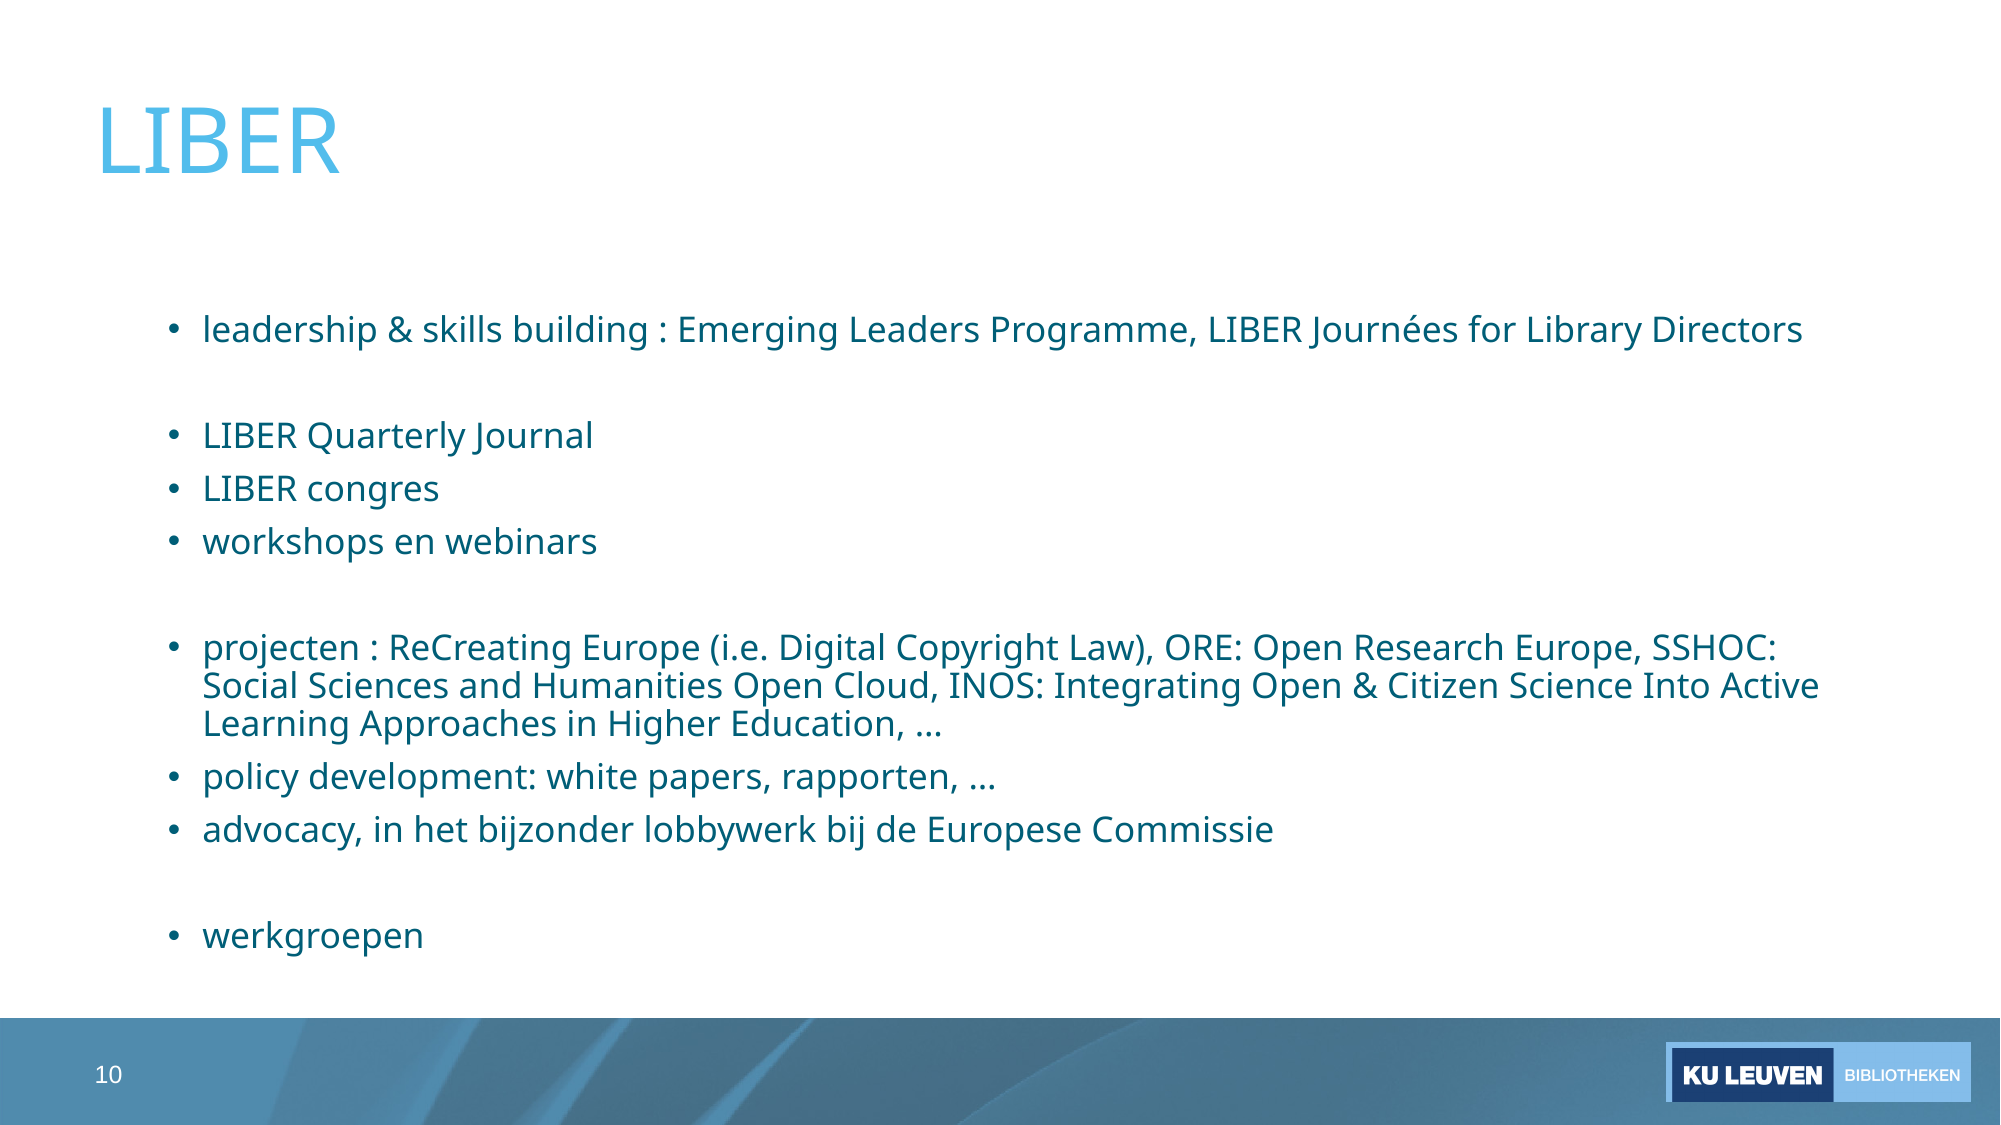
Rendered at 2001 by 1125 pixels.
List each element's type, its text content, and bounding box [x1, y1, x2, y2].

list leadership & skills building : Emerging Leaders Programme, LIBER Journées for Library Directors LIBER Quarterly Journal LIBER congres workshops en webinars projecten : ReCreating Europe (i.e. Digital Copyright Law), ORE: Open Research Europe, SSHOC: Social Sciences and Humanities Open Cloud, INOS: Integrating Open & Citizen Science Into Active Learning Approaches in Higher Education, … policy development: white papers, rapporten, … advocacy, in het bijzonder lobbywerk bij de Europese Commissie werkgroepen [167, 311, 1873, 958]
title LIBER [94, 94, 1906, 312]
slide_number 10 [94, 1020, 201, 1125]
picture [0, 1018, 2000, 1125]
